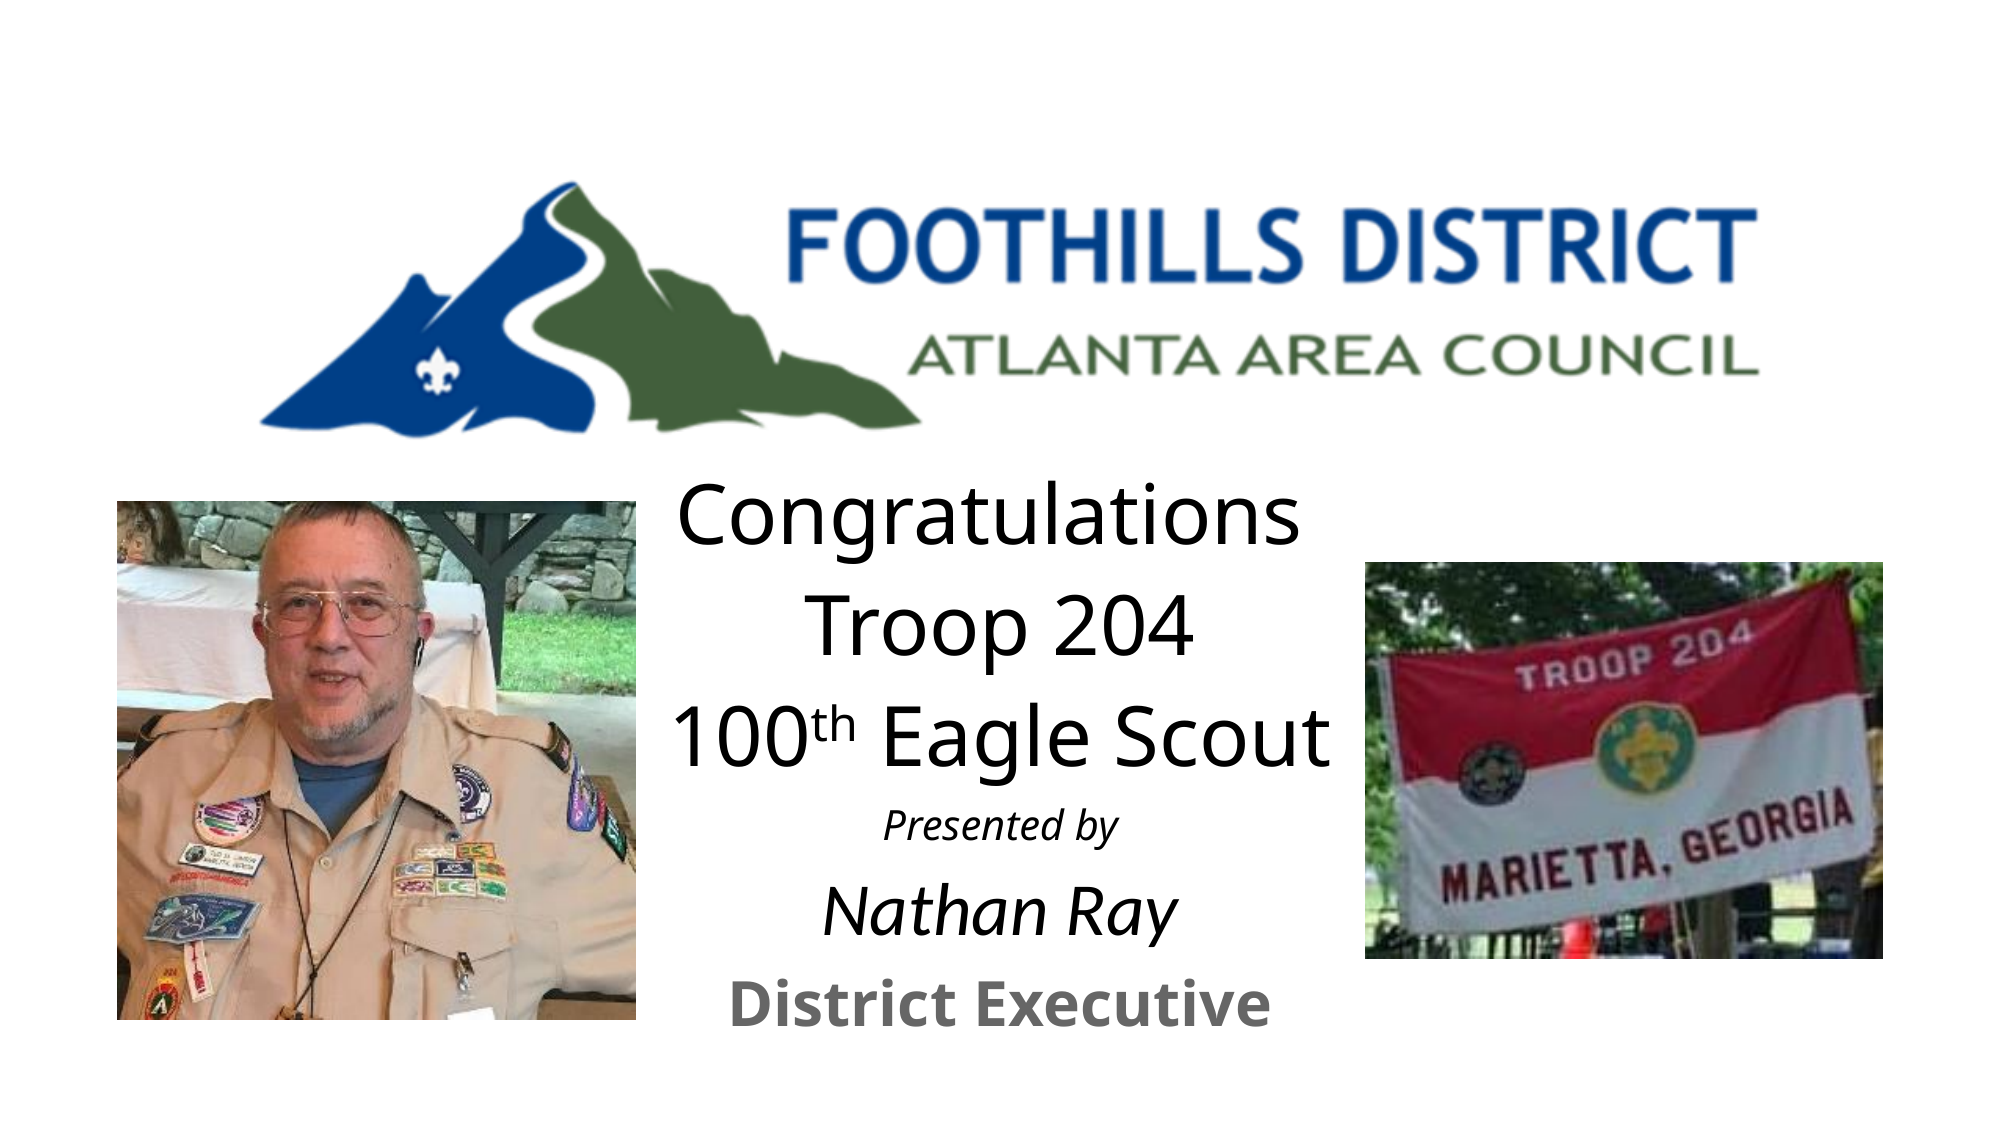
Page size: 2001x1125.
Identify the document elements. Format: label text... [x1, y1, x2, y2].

subtitle Congratulations Troop 204 100th Eagle Scout Presented by Nathan Ray District Executive [117, 464, 1883, 983]
picture [1365, 562, 1883, 959]
picture [230, 120, 1769, 466]
picture [117, 501, 636, 1020]
